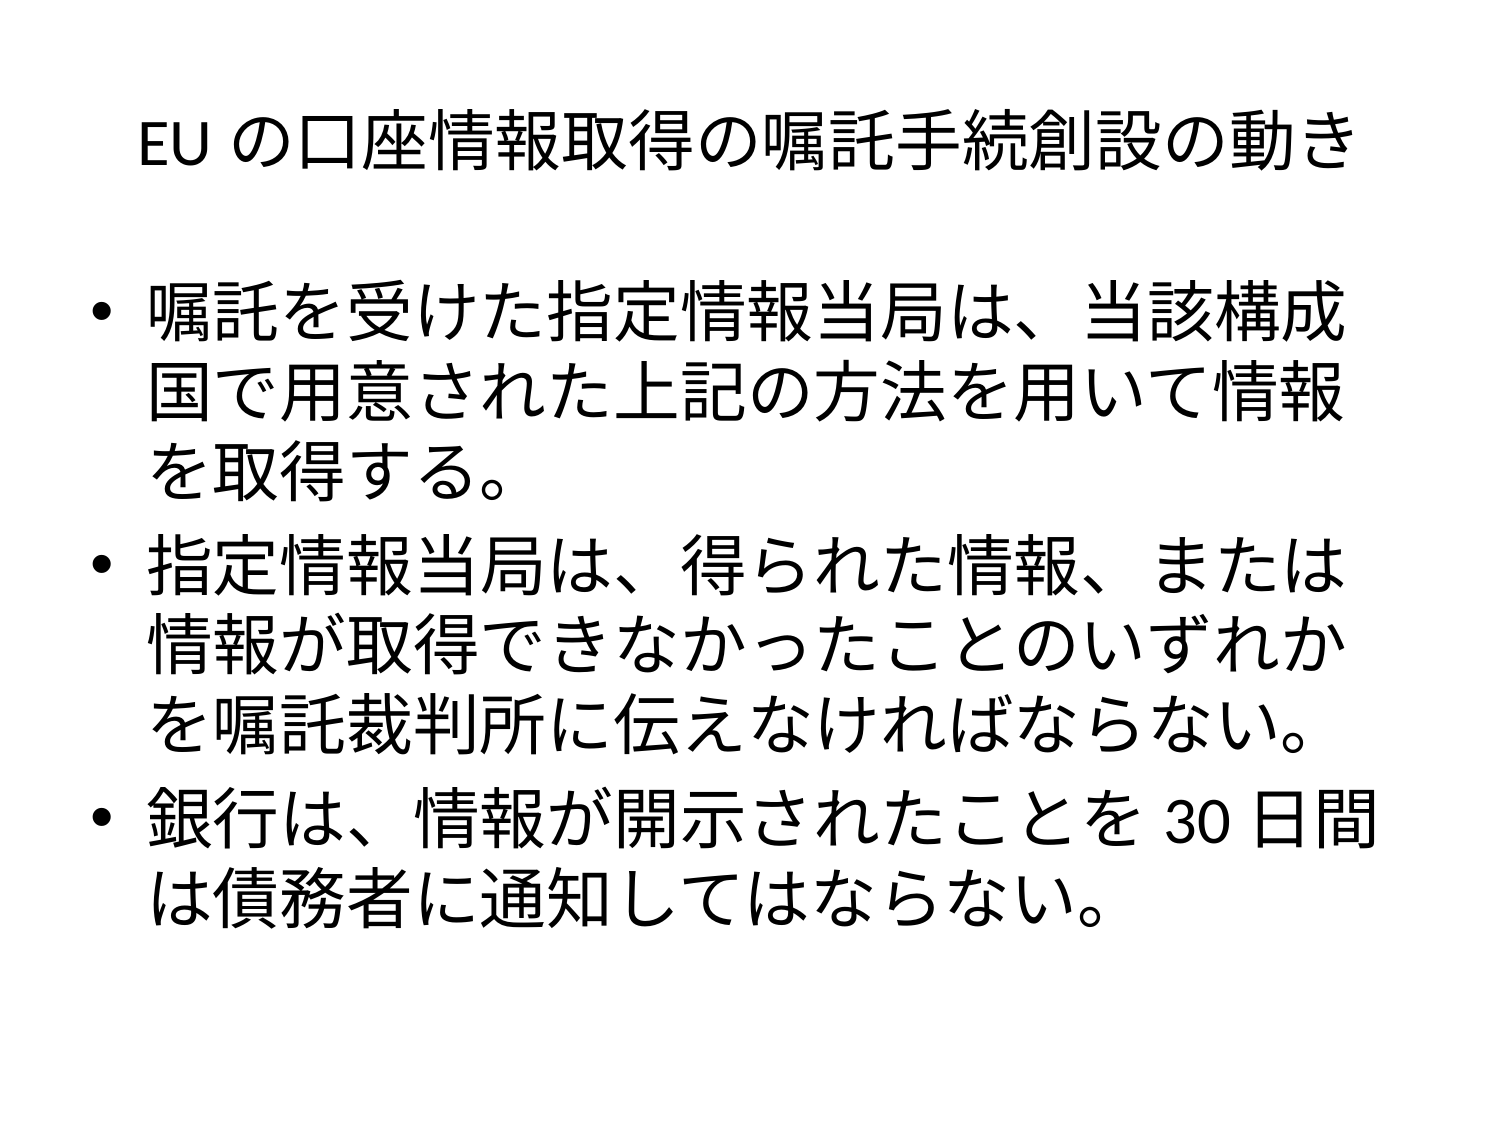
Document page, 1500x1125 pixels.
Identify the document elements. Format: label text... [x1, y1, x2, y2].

list 嘱託を受けた指定情報当局は、当該構成国で用意された上記の方法を用いて情報を取得する。 指定情報当局は、得られた情報、または情報が取得できなかったことのいずれかを嘱託裁判所に伝えなければならない。 銀行は、情報が開示されたことを30日間は債務者に通知してはならない。 [75, 262, 1425, 1005]
title EUの口座情報取得の嘱託手続創設の動き [75, 45, 1425, 233]
